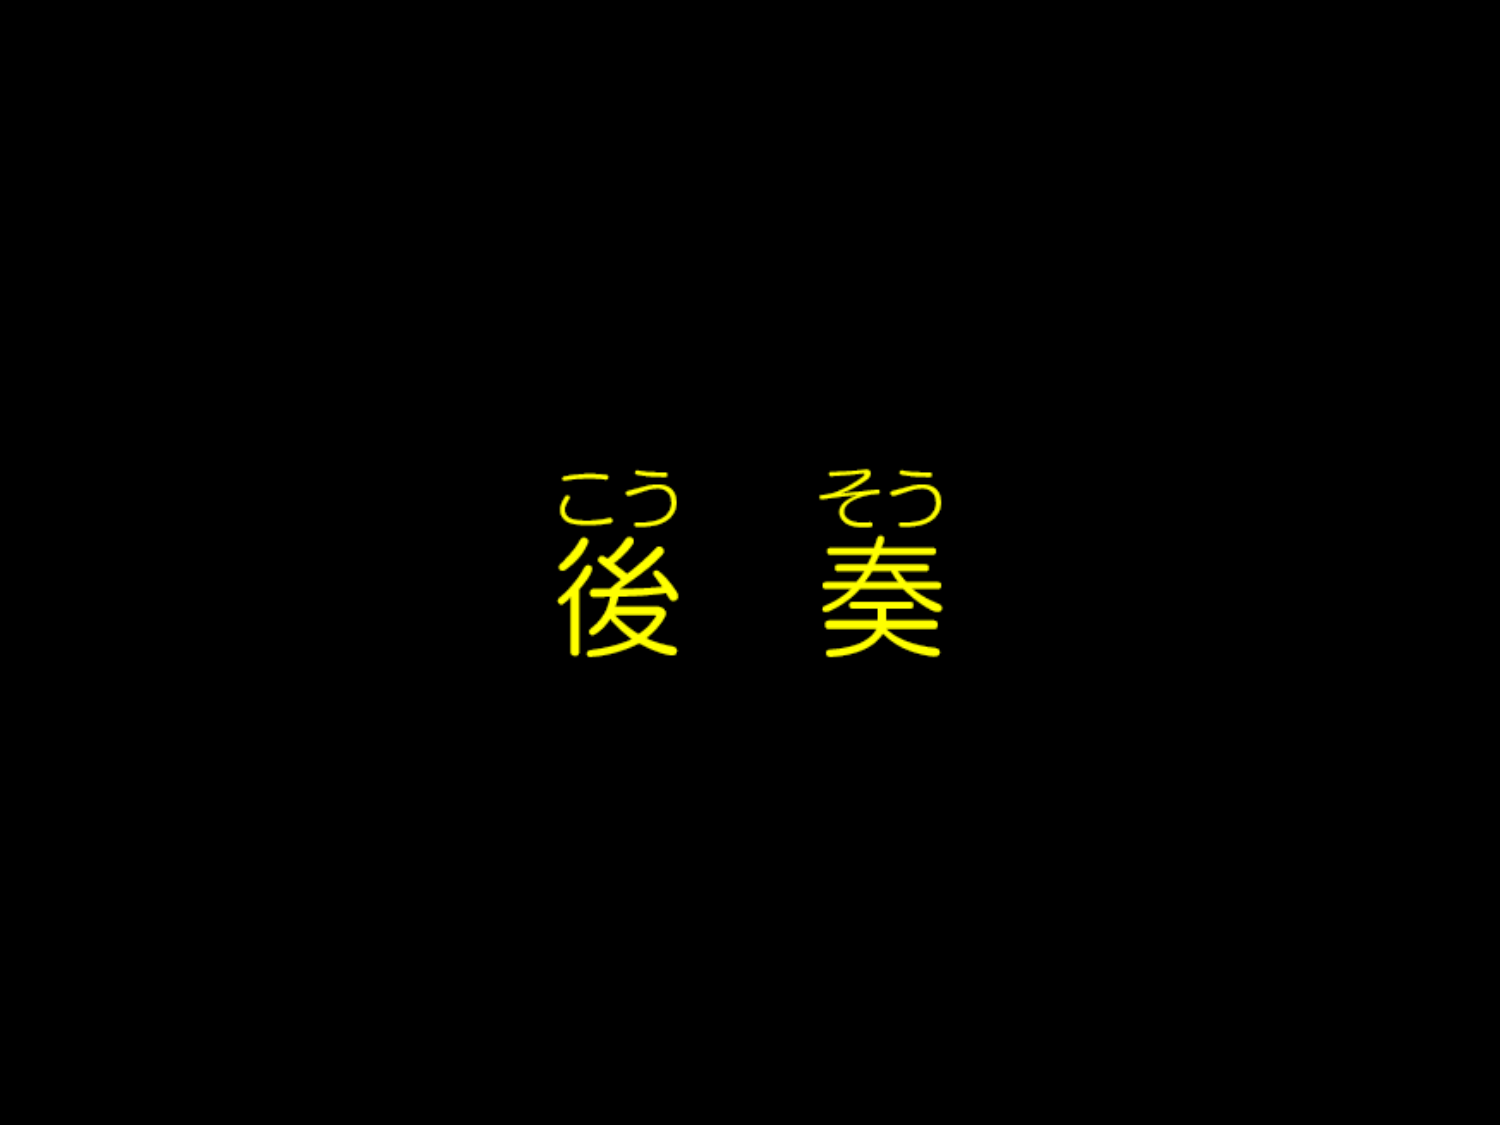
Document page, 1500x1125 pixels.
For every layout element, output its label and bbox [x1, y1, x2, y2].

picture [543, 459, 957, 666]
